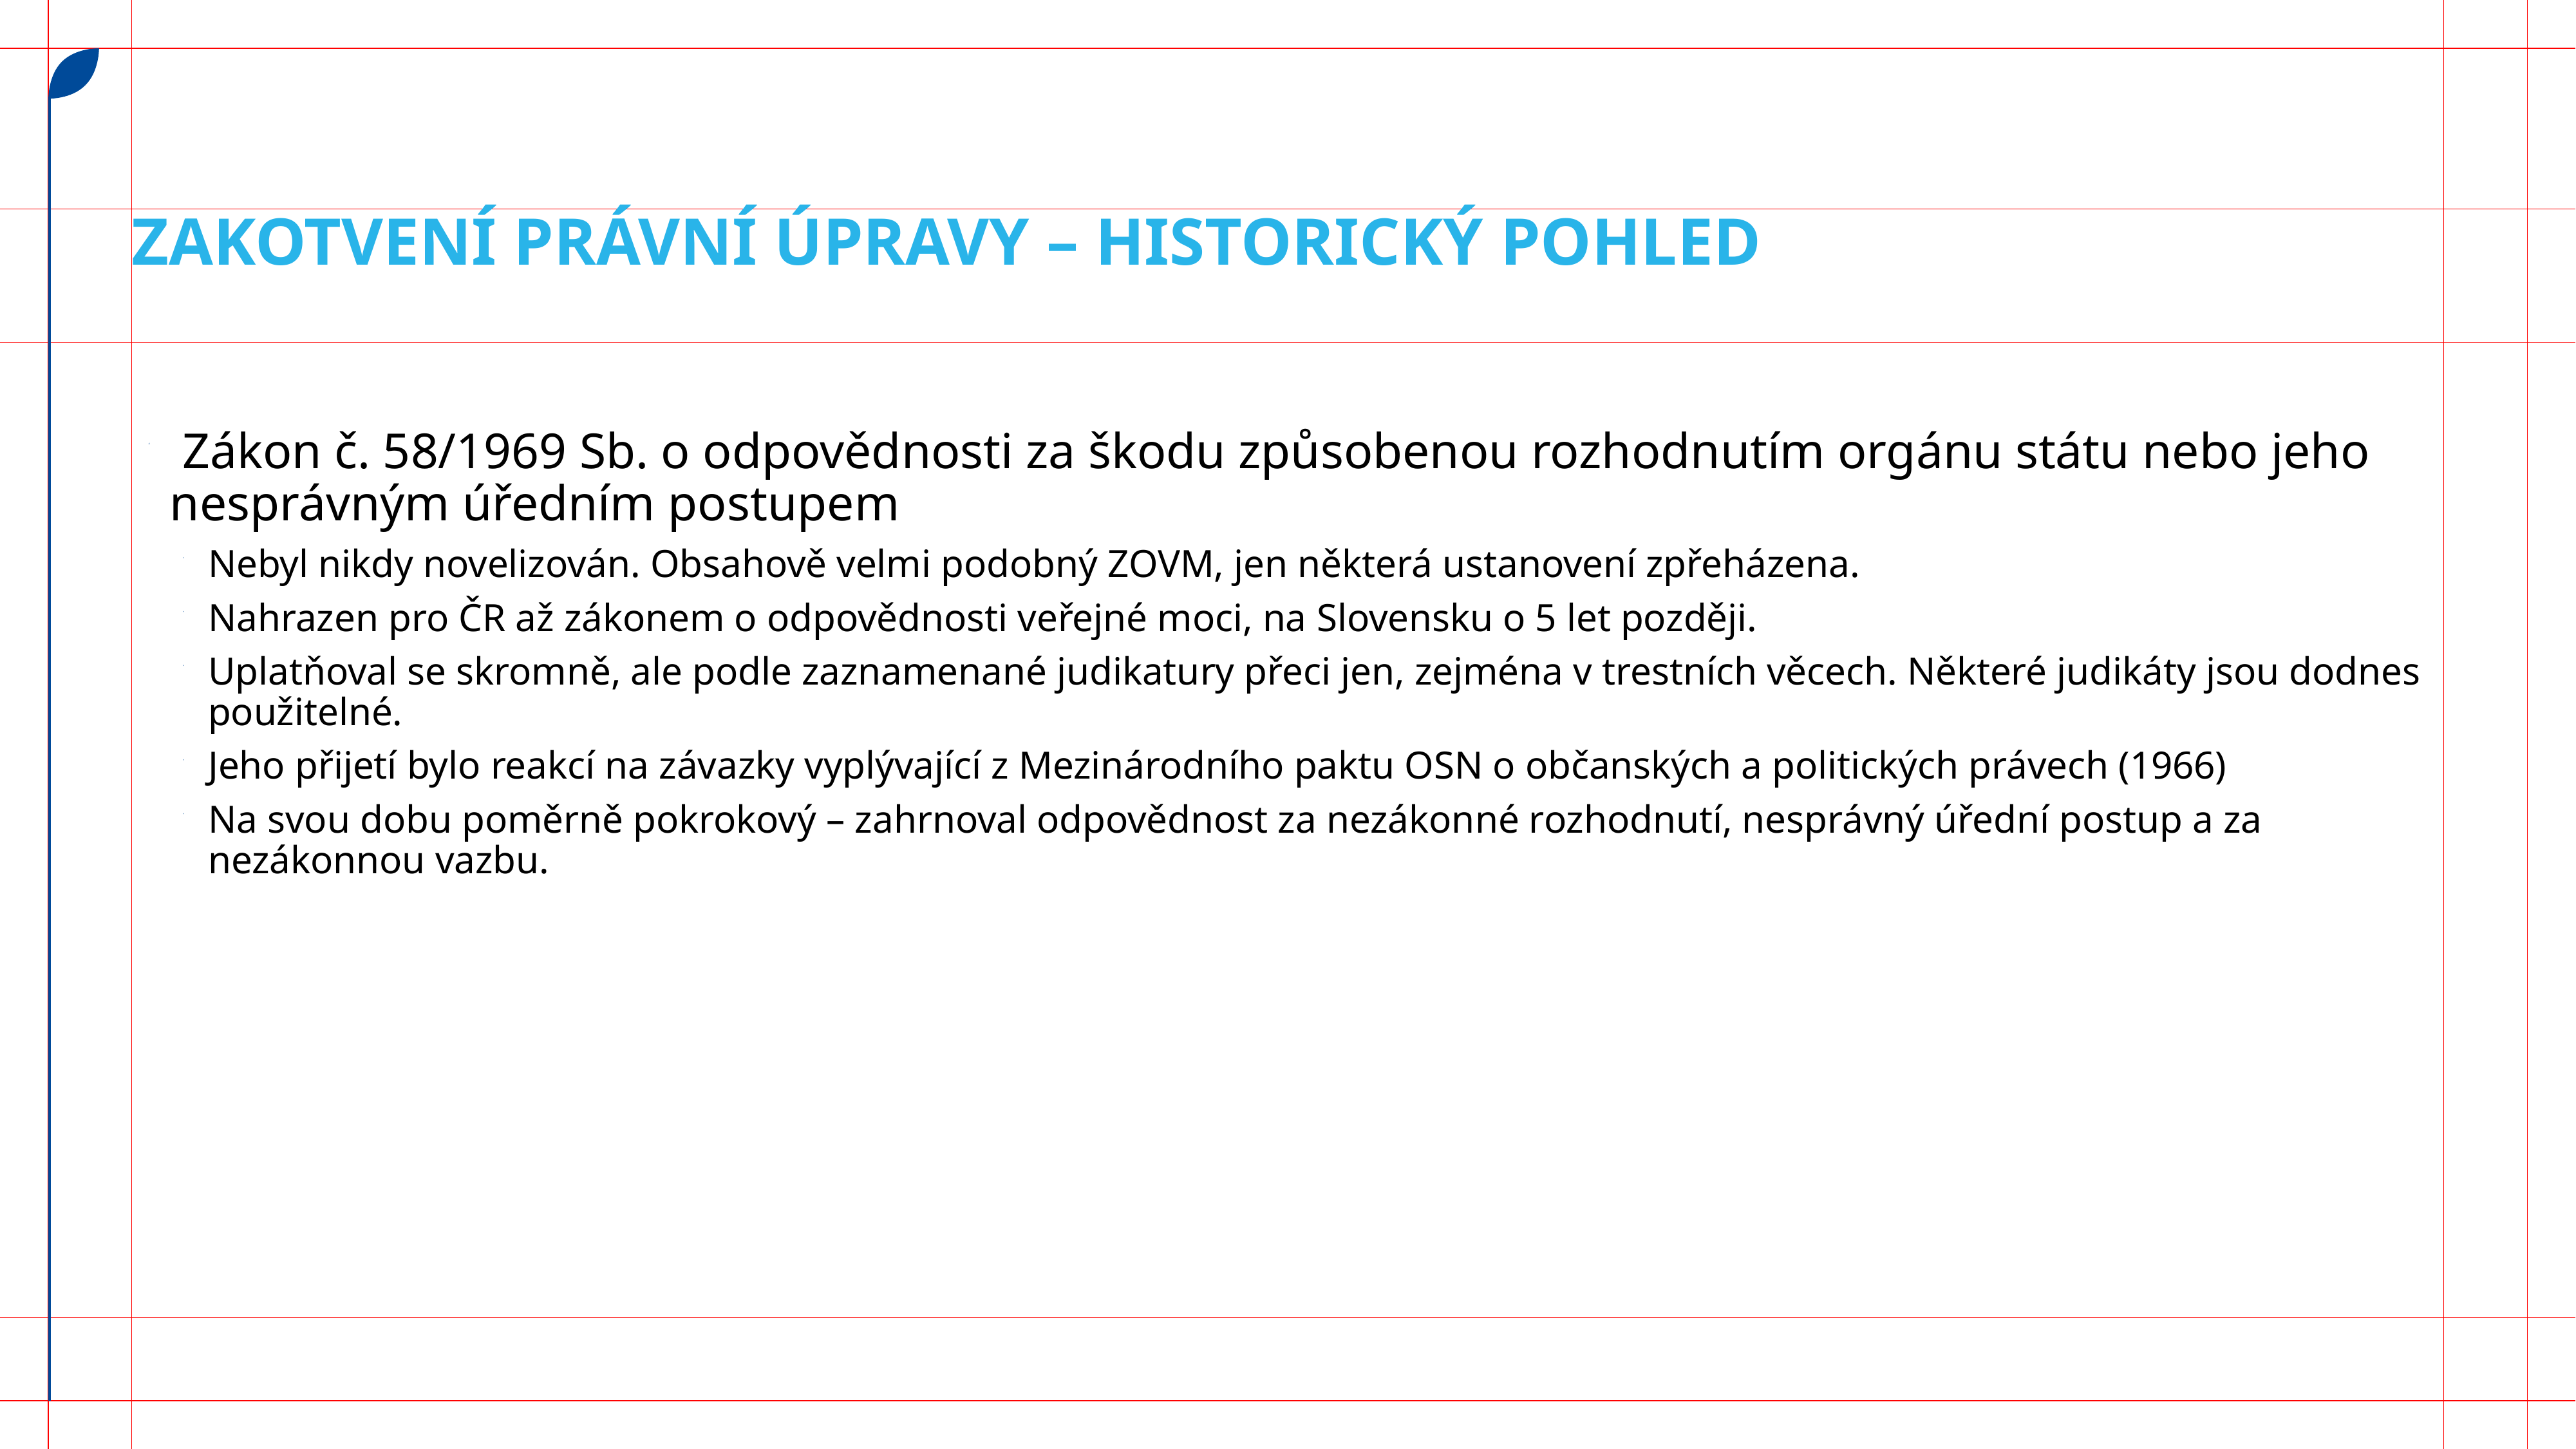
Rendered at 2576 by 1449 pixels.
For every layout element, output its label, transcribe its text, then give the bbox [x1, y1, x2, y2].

title Zakotvení právní úpravy – Historický pohled [131, 209, 2444, 339]
list Zákon č. 58/1969 Sb. o odpovědnosti za škodu způsobenou rozhodnutím orgánu státu nebo jeho nesprávným úředním postupem Nebyl nikdy novelizován. Obsahově velmi podobný ZOVM, jen některá ustanovení zpřeházena. Nahrazen pro ČR až zákonem o odpovědnosti veřejné moci, na Slovensku o 5 let později. Uplatňoval se skromně, ale podle zaznamenané judikatury přeci jen, zejména v trestních věcech. Některé judikáty jsou dodnes použitelné. Jeho přijetí bylo reakcí na závazky vyplývající z Mezinárodního paktu OSN o občanských a politických právech (1966) Na svou dobu poměrně pokrokový – zahrnoval odpovědnost za nezákonné rozhodnutí, nesprávný úřední postup a za nezákonnou vazbu. [131, 342, 2444, 1318]
